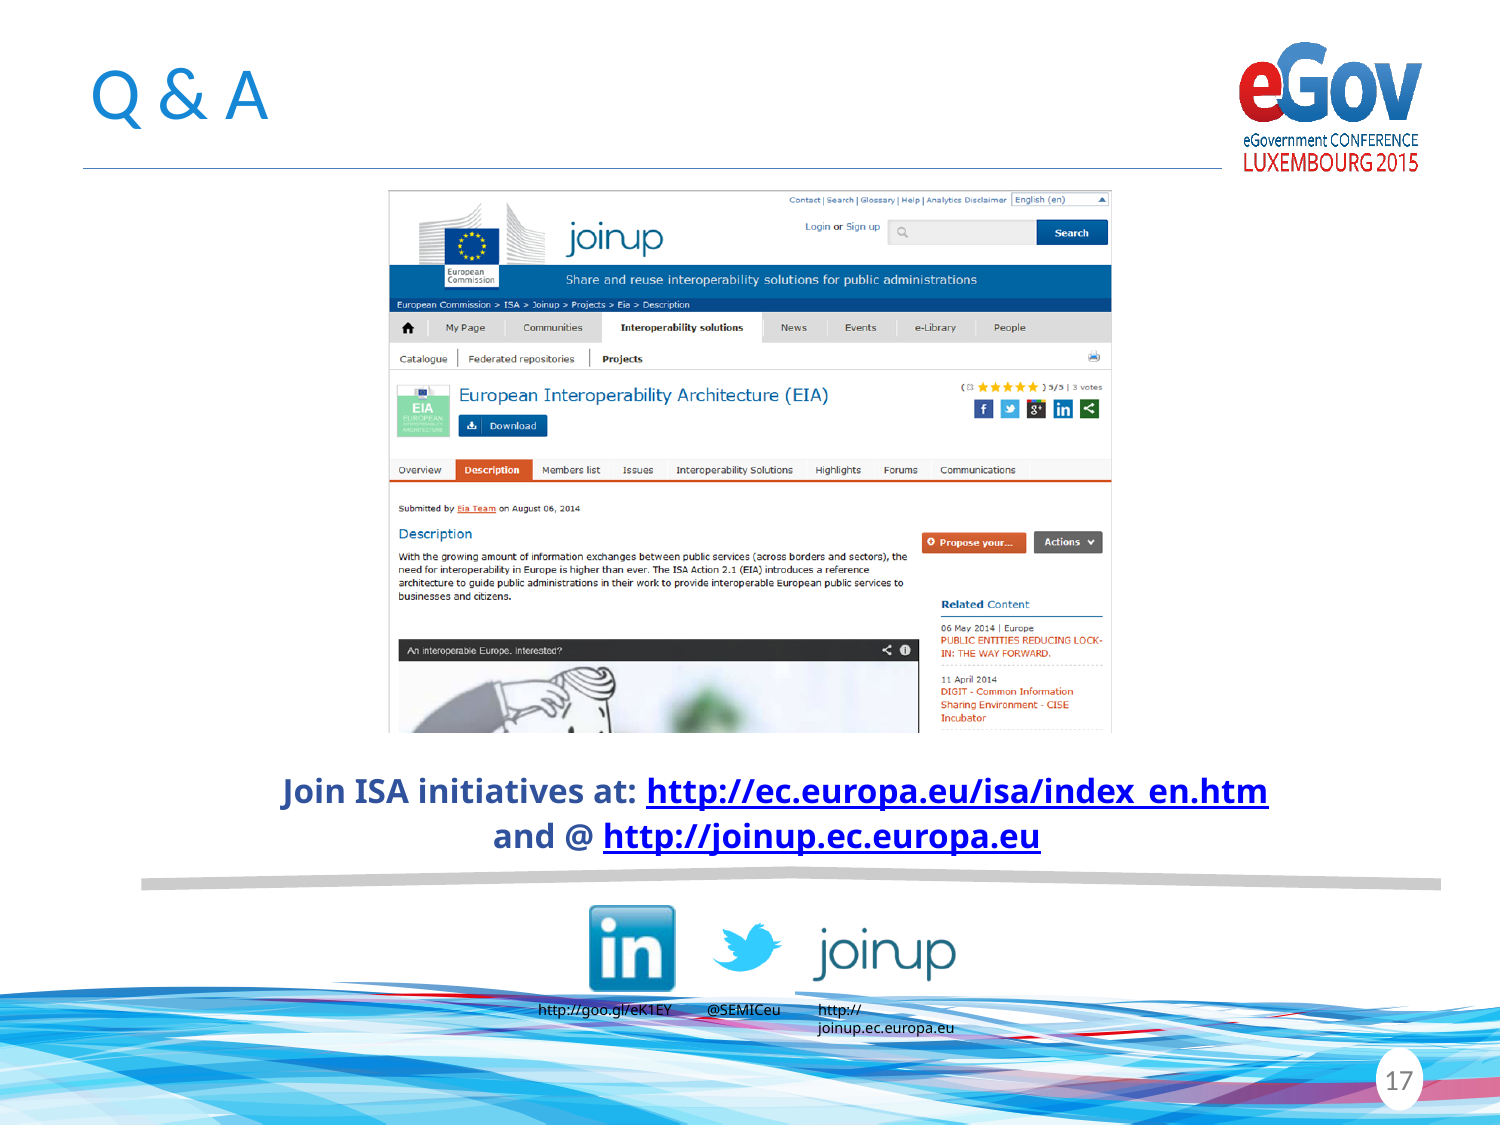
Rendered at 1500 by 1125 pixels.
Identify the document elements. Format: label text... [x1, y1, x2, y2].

text_box Join ISA initiatives at: http://ec.europa.eu/isa/index_en.htm and @ http://joinup.ec.europa.eu [76, 770, 1484, 861]
text_box @SEMICeu [692, 993, 803, 1027]
text_box [139, 864, 1443, 893]
title Q & A [75, 0, 1425, 183]
picture [0, 0, 1500, 1125]
text_box 17 [1313, 1049, 1485, 1110]
text_box http://goo.gl/eK1EY [523, 993, 687, 1027]
text_box http://joinup.ec.europa.eu [803, 993, 1002, 1044]
